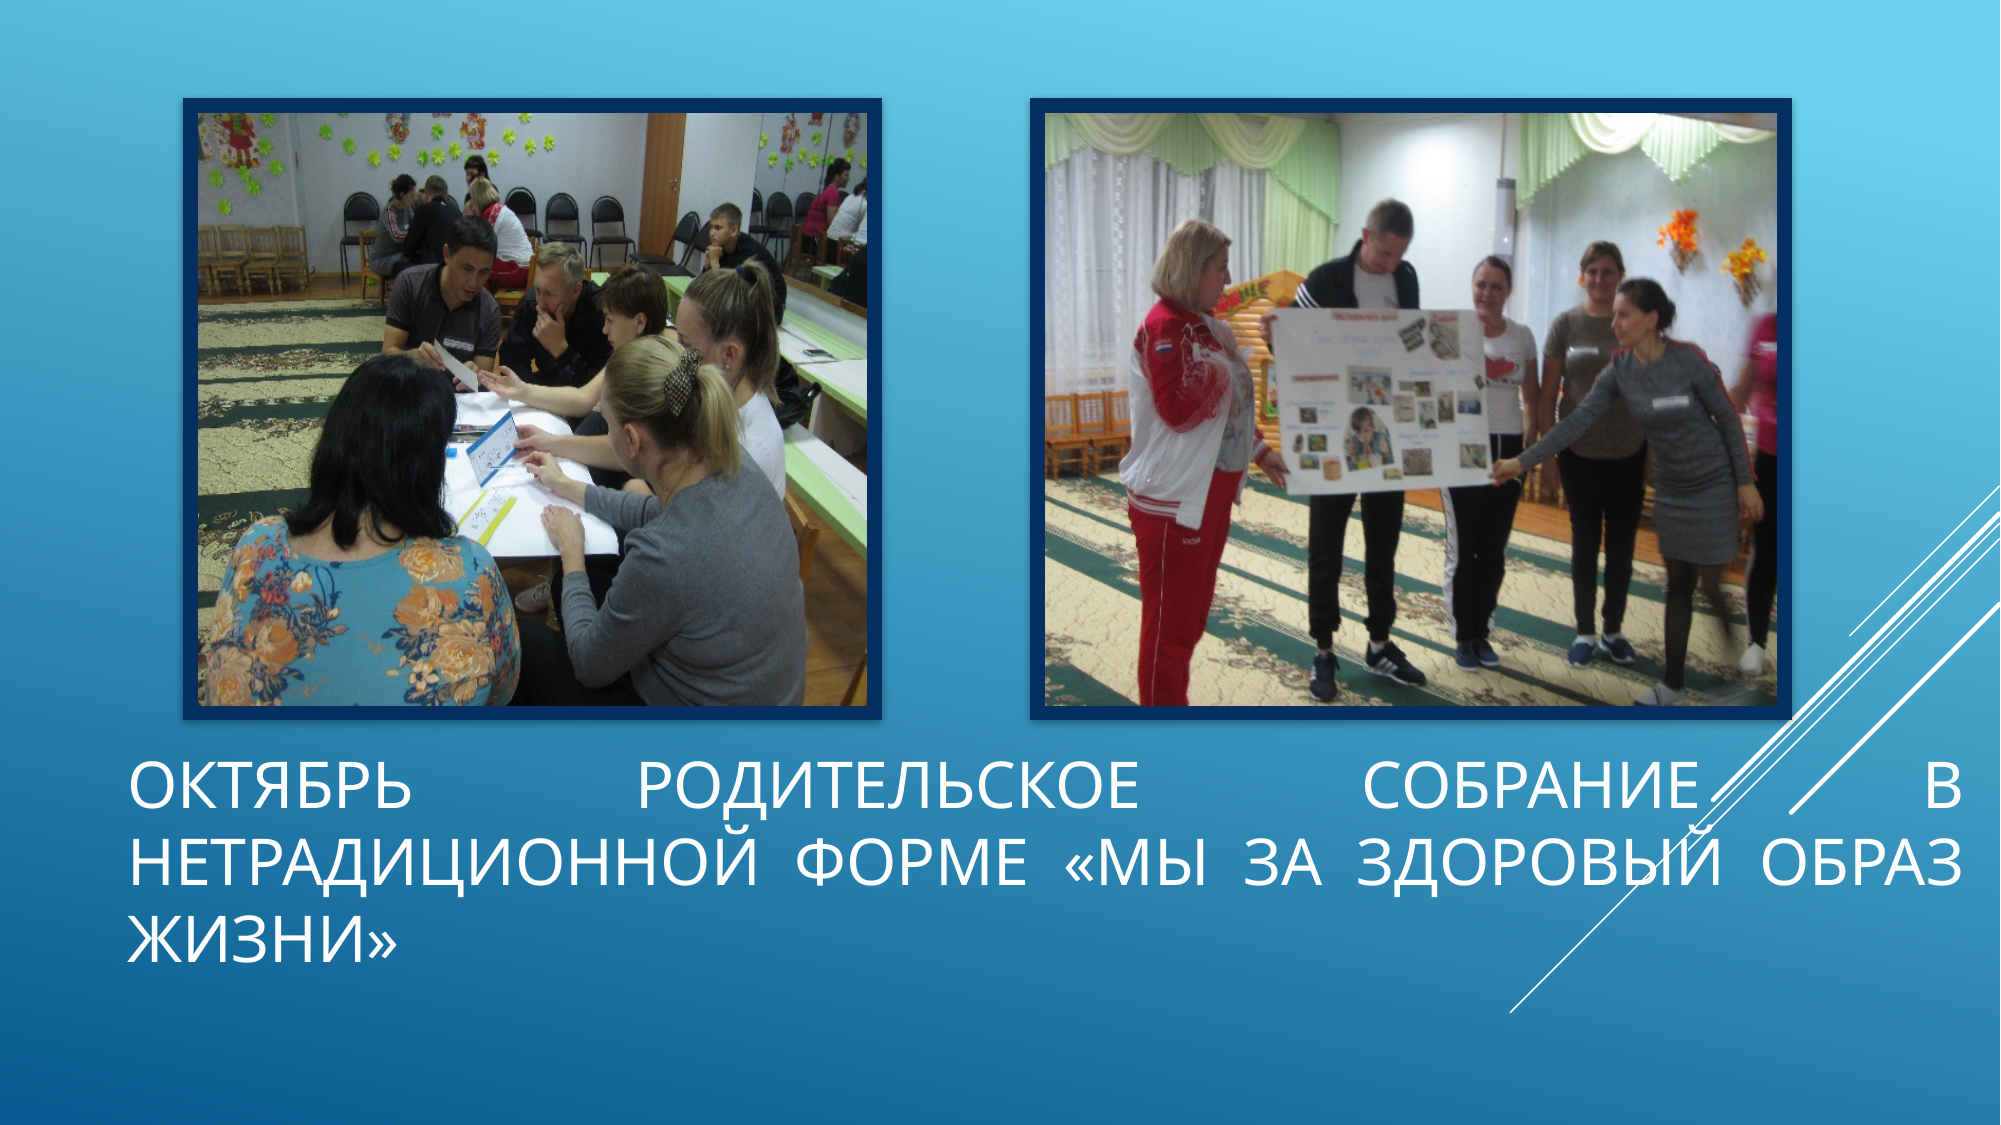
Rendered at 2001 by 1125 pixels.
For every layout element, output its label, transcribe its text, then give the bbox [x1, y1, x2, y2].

title ОКТЯБРЬ Родительское собрание в нетрадиционной форме «Мы за здоровый образ жизни» [112, 736, 1979, 984]
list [1044, 112, 1778, 706]
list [197, 112, 868, 706]
